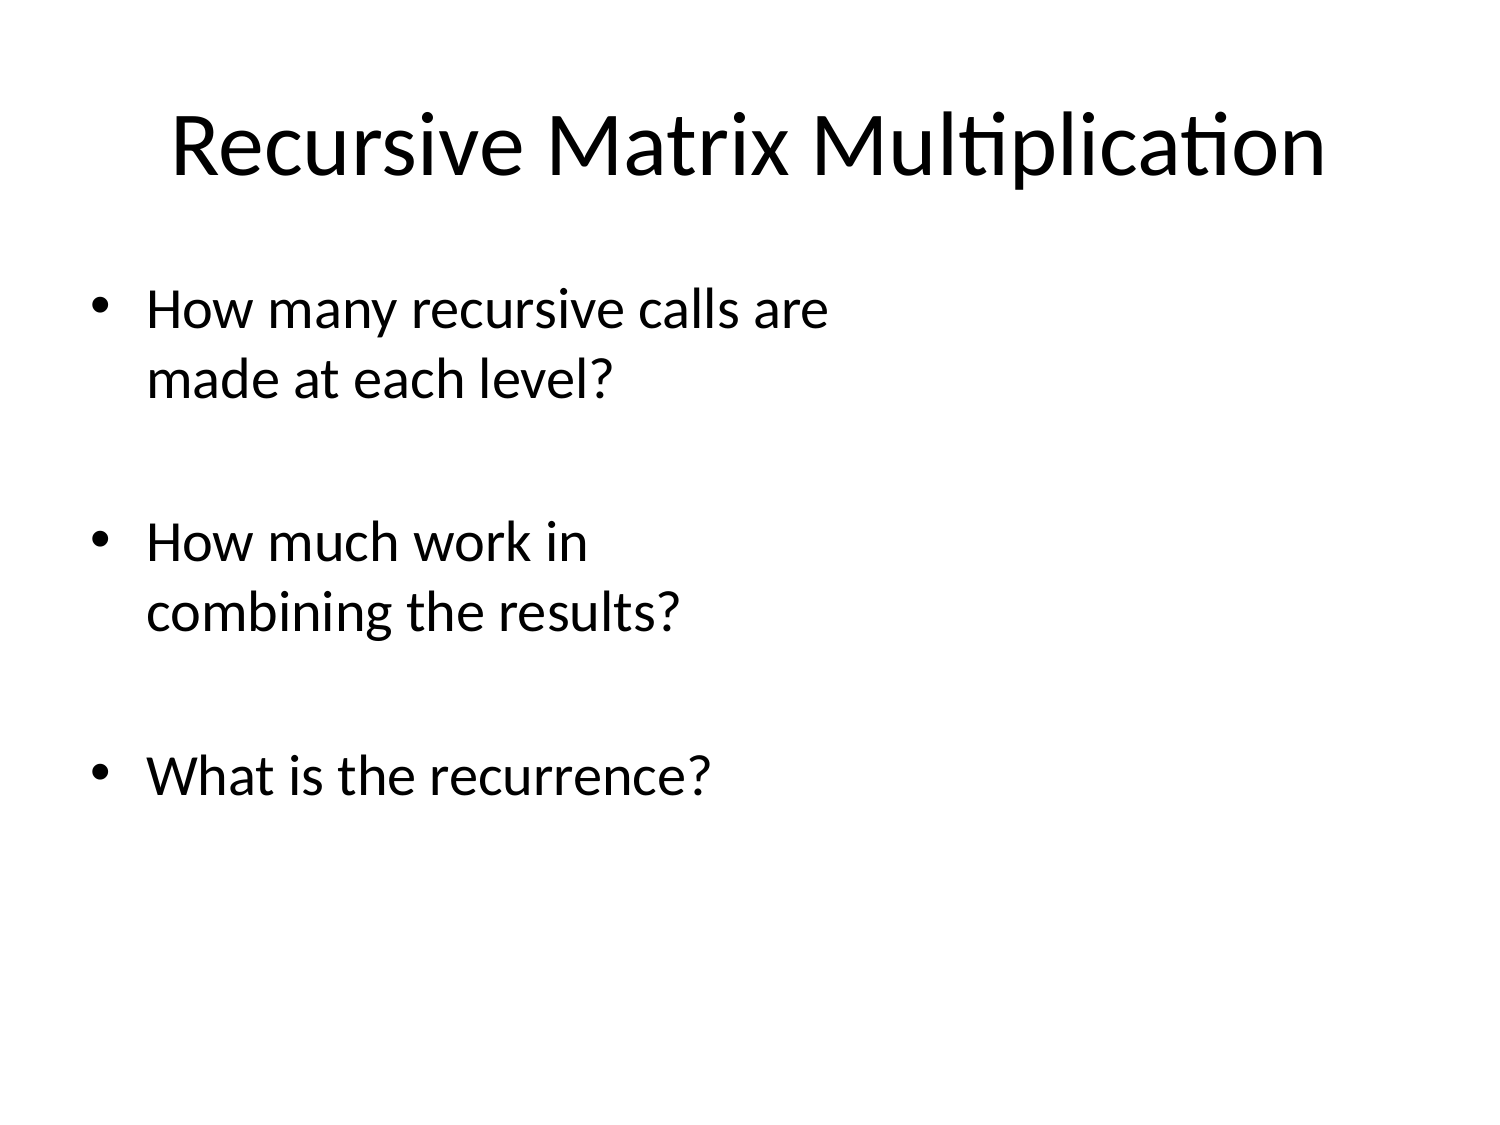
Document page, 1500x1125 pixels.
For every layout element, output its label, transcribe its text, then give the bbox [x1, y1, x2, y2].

title Recursive Matrix Multiplication [75, 45, 1425, 233]
list How many recursive calls are made at each level? How much work in combining the results? What is the recurrence? [75, 262, 863, 1005]
